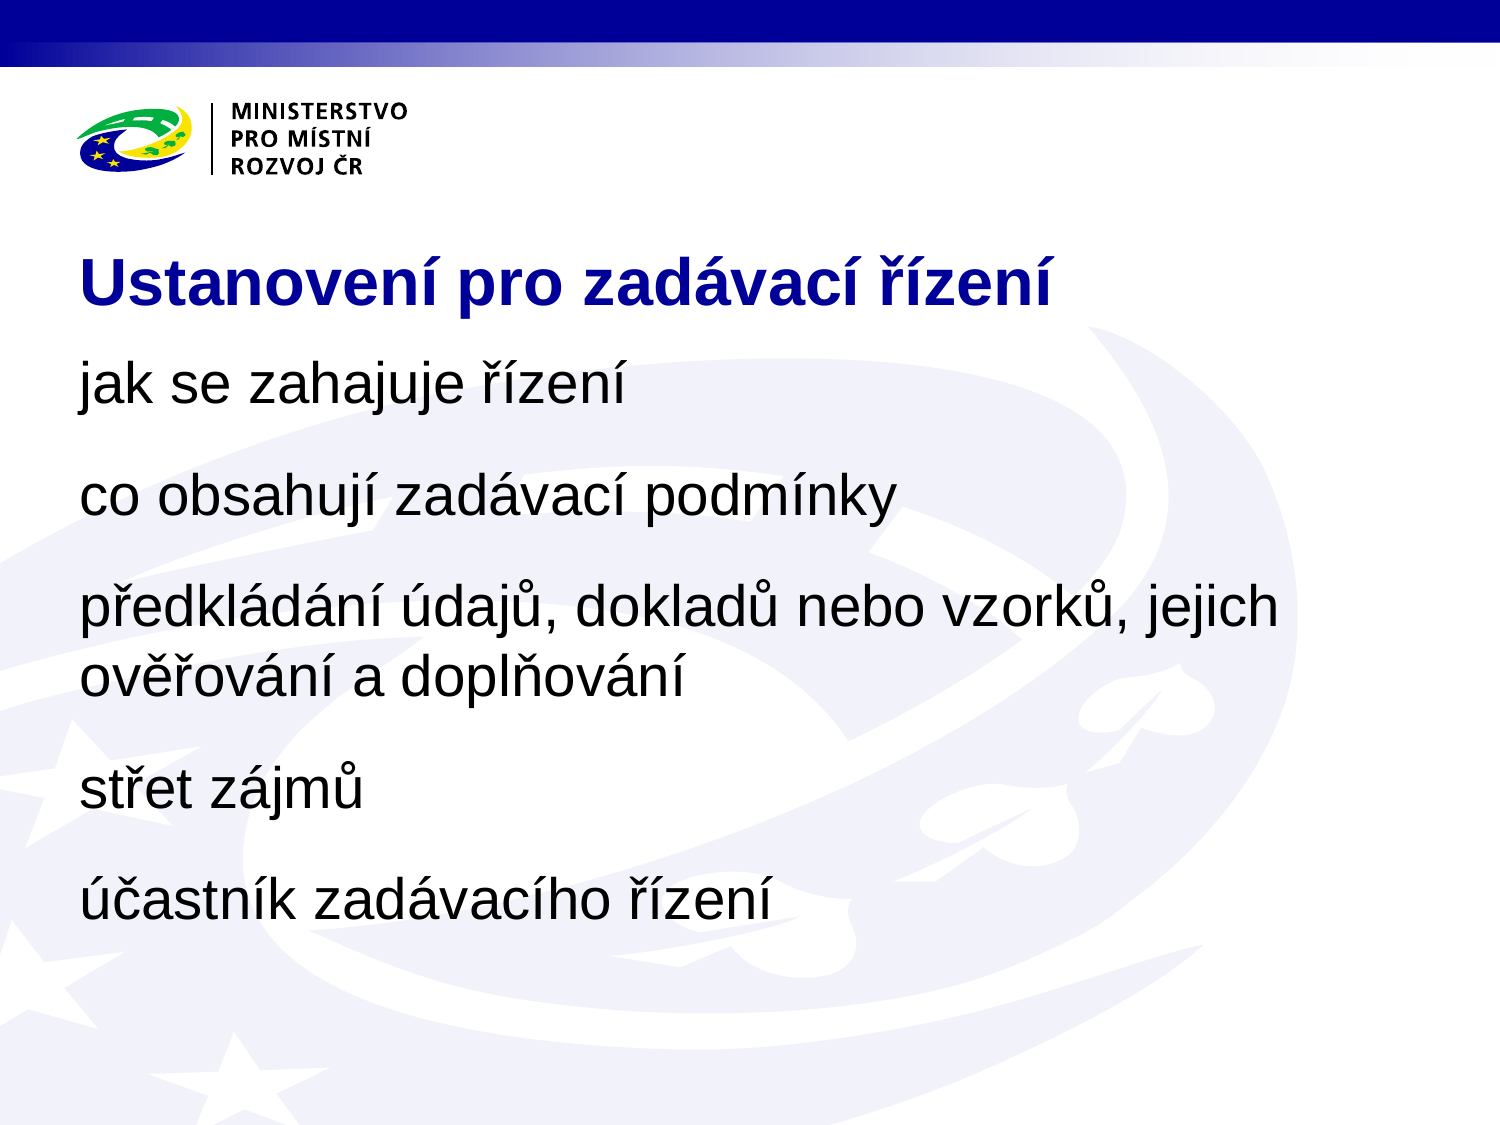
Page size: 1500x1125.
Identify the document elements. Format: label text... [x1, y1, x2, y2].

list jak se zahajuje řízení co obsahují zadávací podmínky předkládání údajů, dokladů nebo vzorků, jejich ověřování a doplňování střet zájmů účastník zadávacího řízení [64, 338, 1425, 1059]
title Ustanovení pro zadávací řízení [64, 231, 1425, 315]
